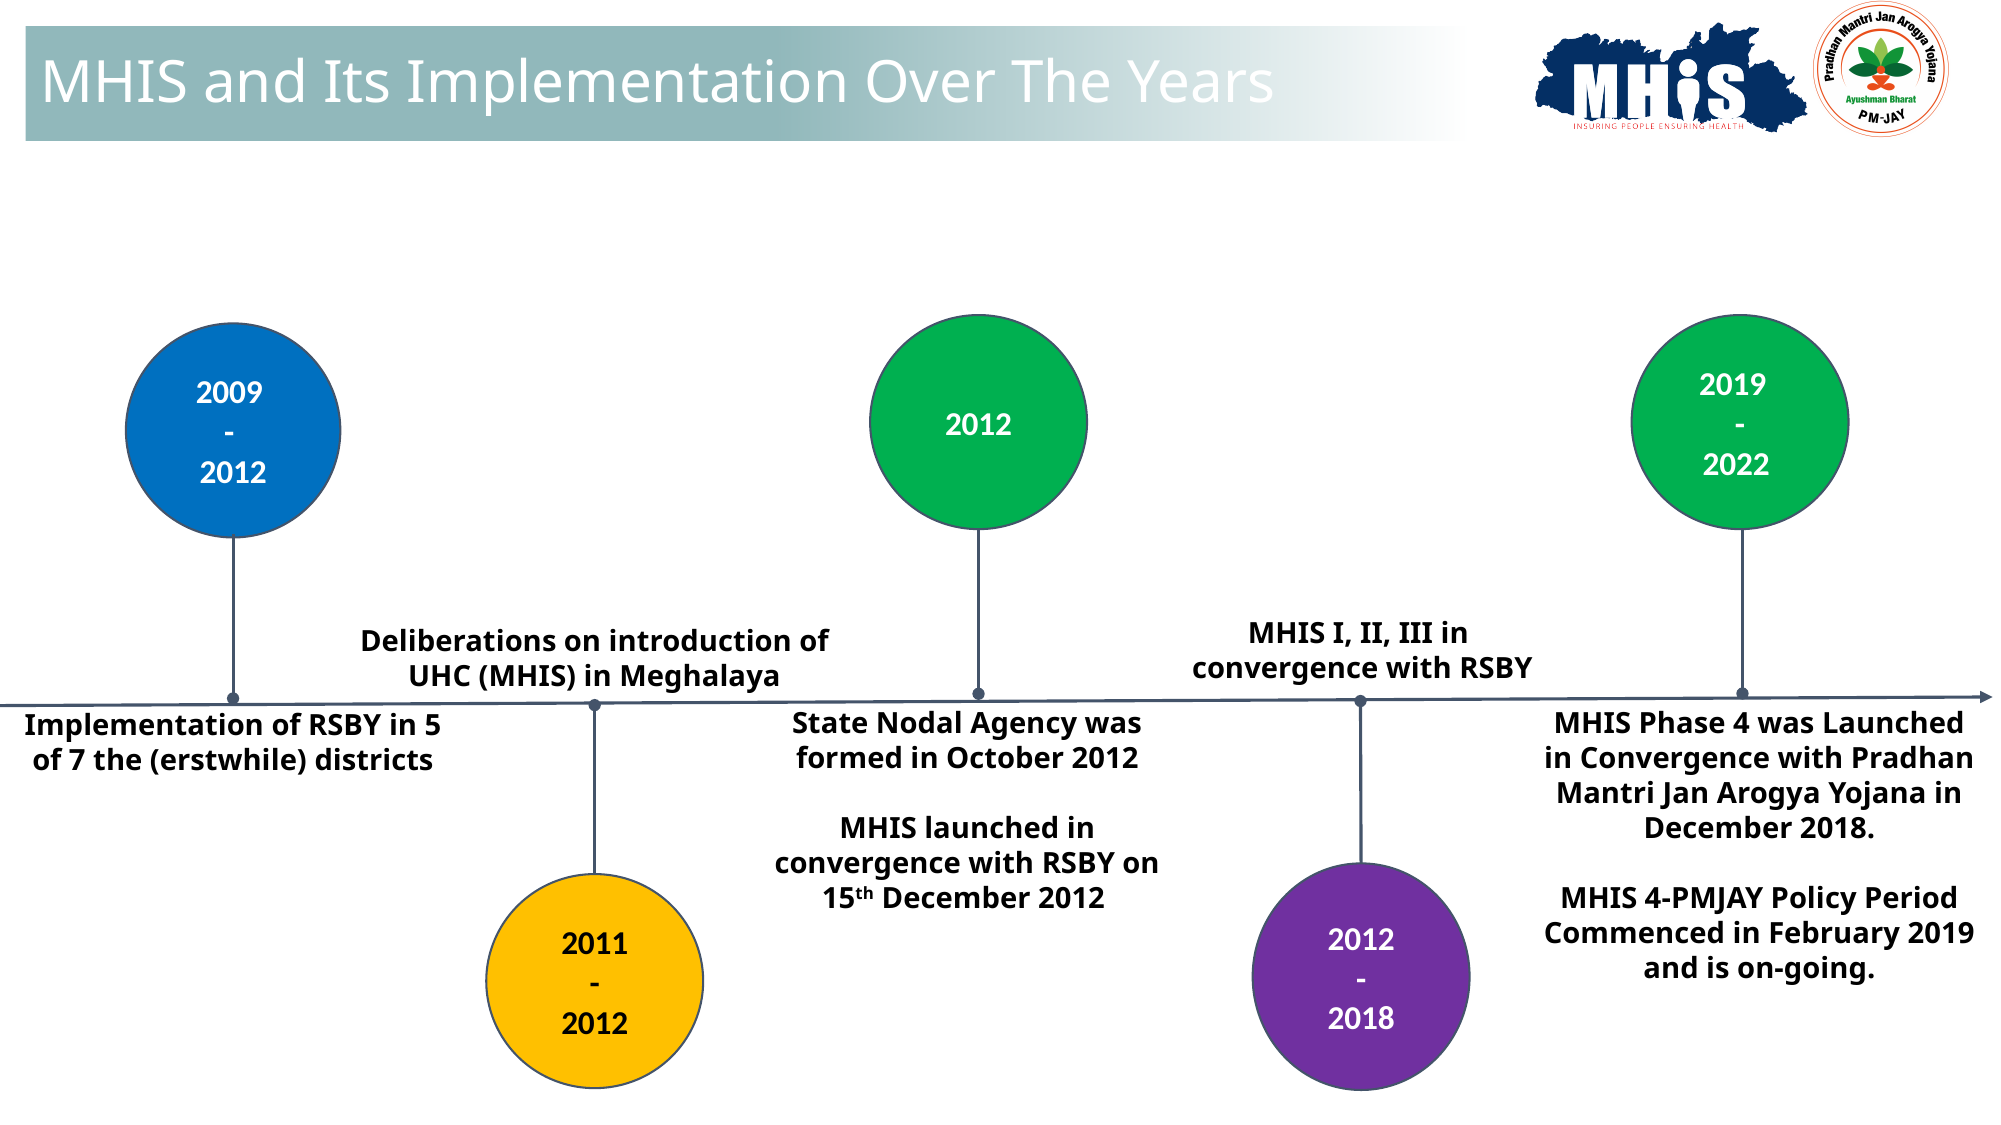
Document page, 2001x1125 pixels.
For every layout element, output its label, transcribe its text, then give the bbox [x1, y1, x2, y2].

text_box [464, 615, 734, 696]
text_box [1097, 606, 1627, 1090]
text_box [464, 696, 734, 706]
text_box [2, 323, 464, 785]
picture [1526, 0, 1951, 140]
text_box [330, 706, 860, 1089]
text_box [1526, 314, 1993, 960]
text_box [734, 314, 1201, 889]
title MHIS and Its Implementation Over The Years [25, 26, 1467, 141]
